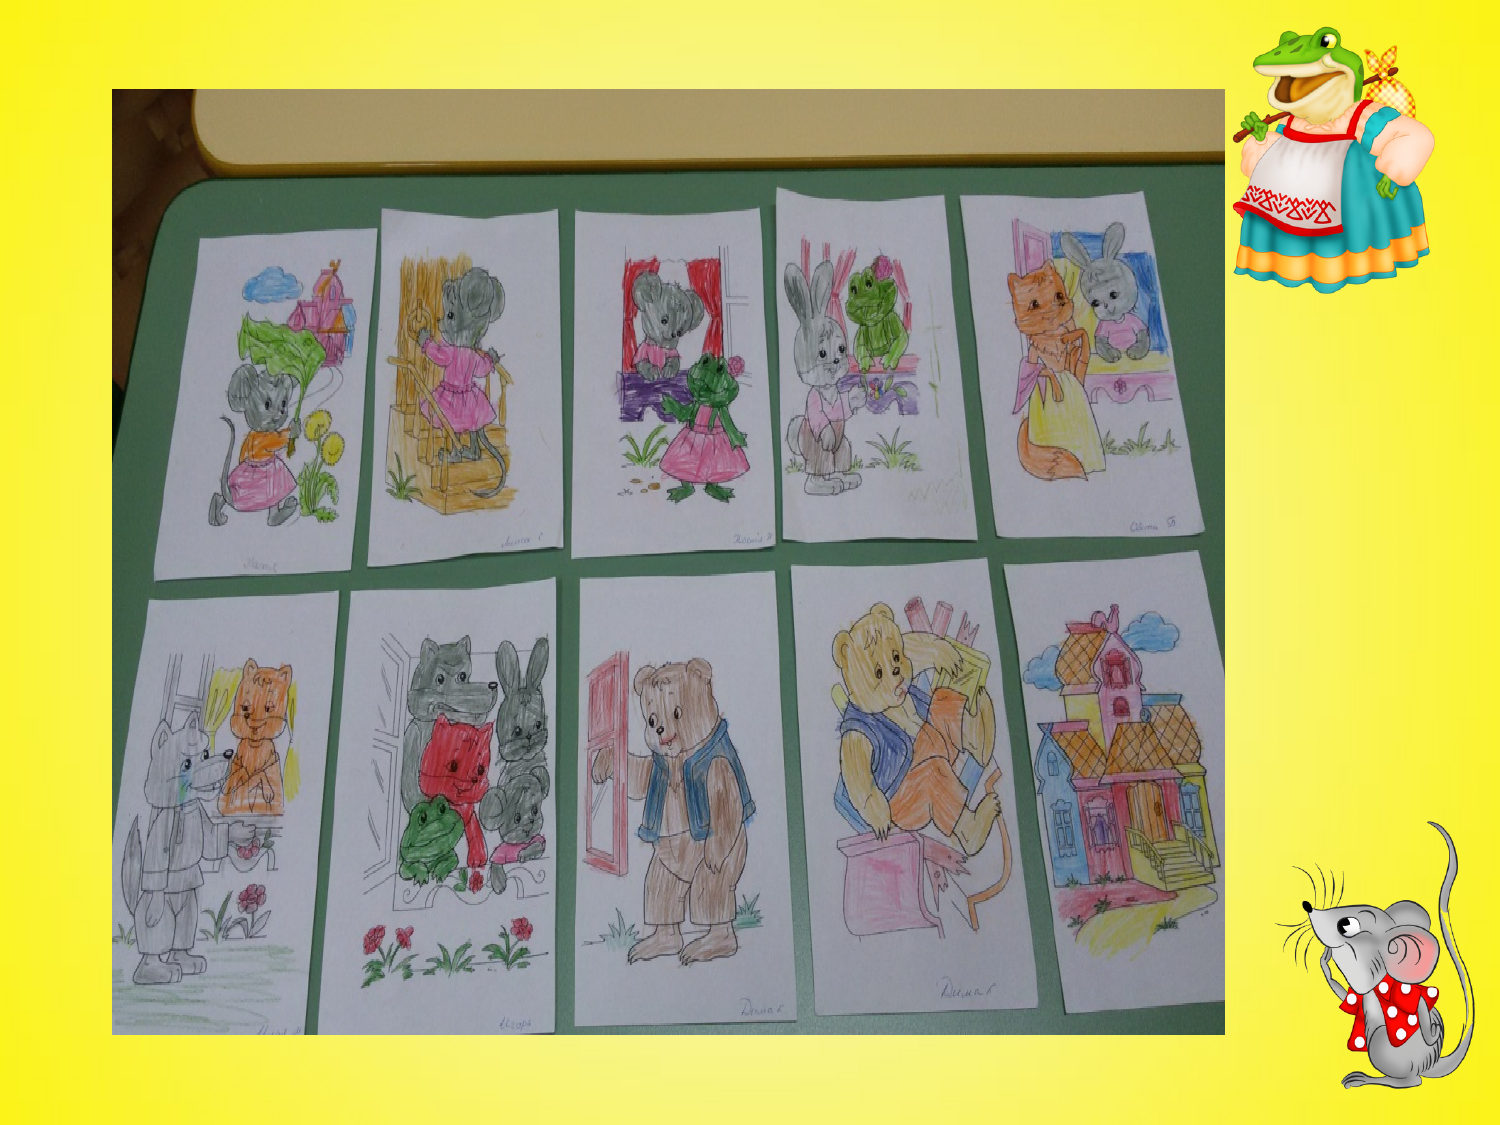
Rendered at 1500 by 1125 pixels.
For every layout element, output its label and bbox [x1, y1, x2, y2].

picture [1261, 819, 1493, 1104]
picture [111, 18, 1443, 1036]
list [0, 0, 1500, 1125]
